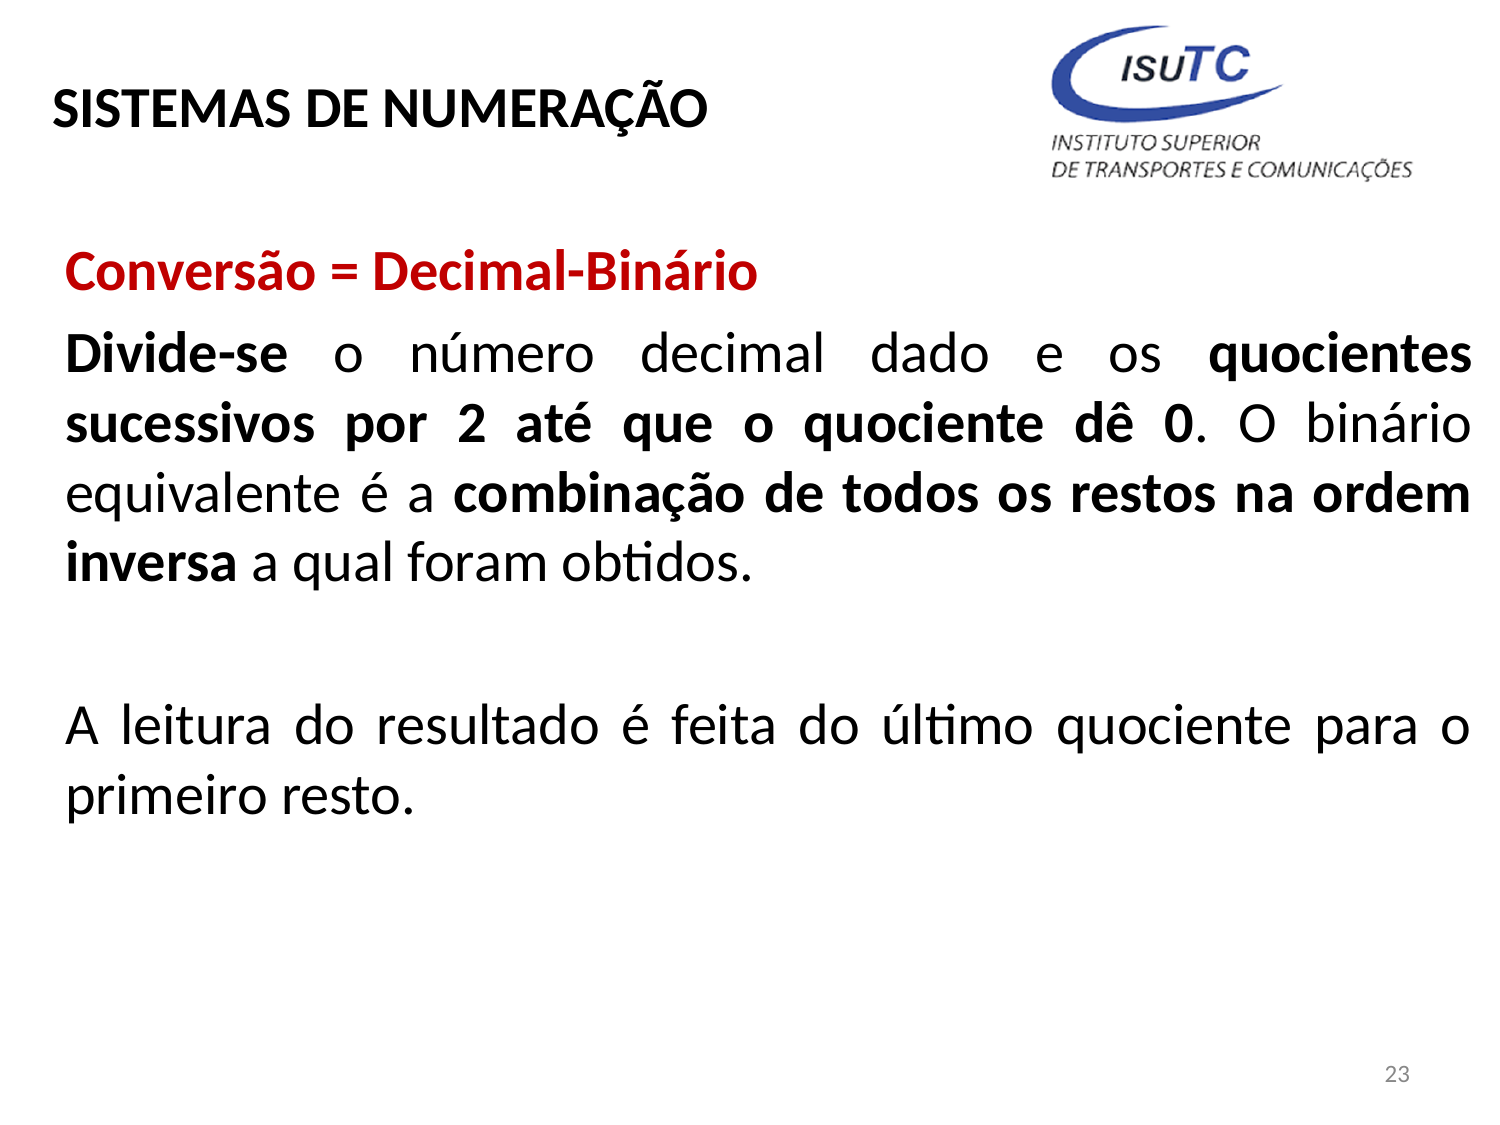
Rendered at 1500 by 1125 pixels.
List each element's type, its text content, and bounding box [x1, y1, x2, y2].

list Conversão = Decimal-Binário Divide-se o número decimal dado e os quocientes sucessivos por 2 até que o quociente dê 0. O binário equivalente é a combinação de todos os restos na ordem inversa a qual foram obtidos. A leitura do resultado é feita do último quociente para o primeiro resto. [50, 224, 1488, 1013]
text_box SISTEMAS DE NUMERAÇÃO [50, 66, 988, 163]
picture [1012, 12, 1451, 198]
slide_number 23 [1074, 1042, 1425, 1103]
